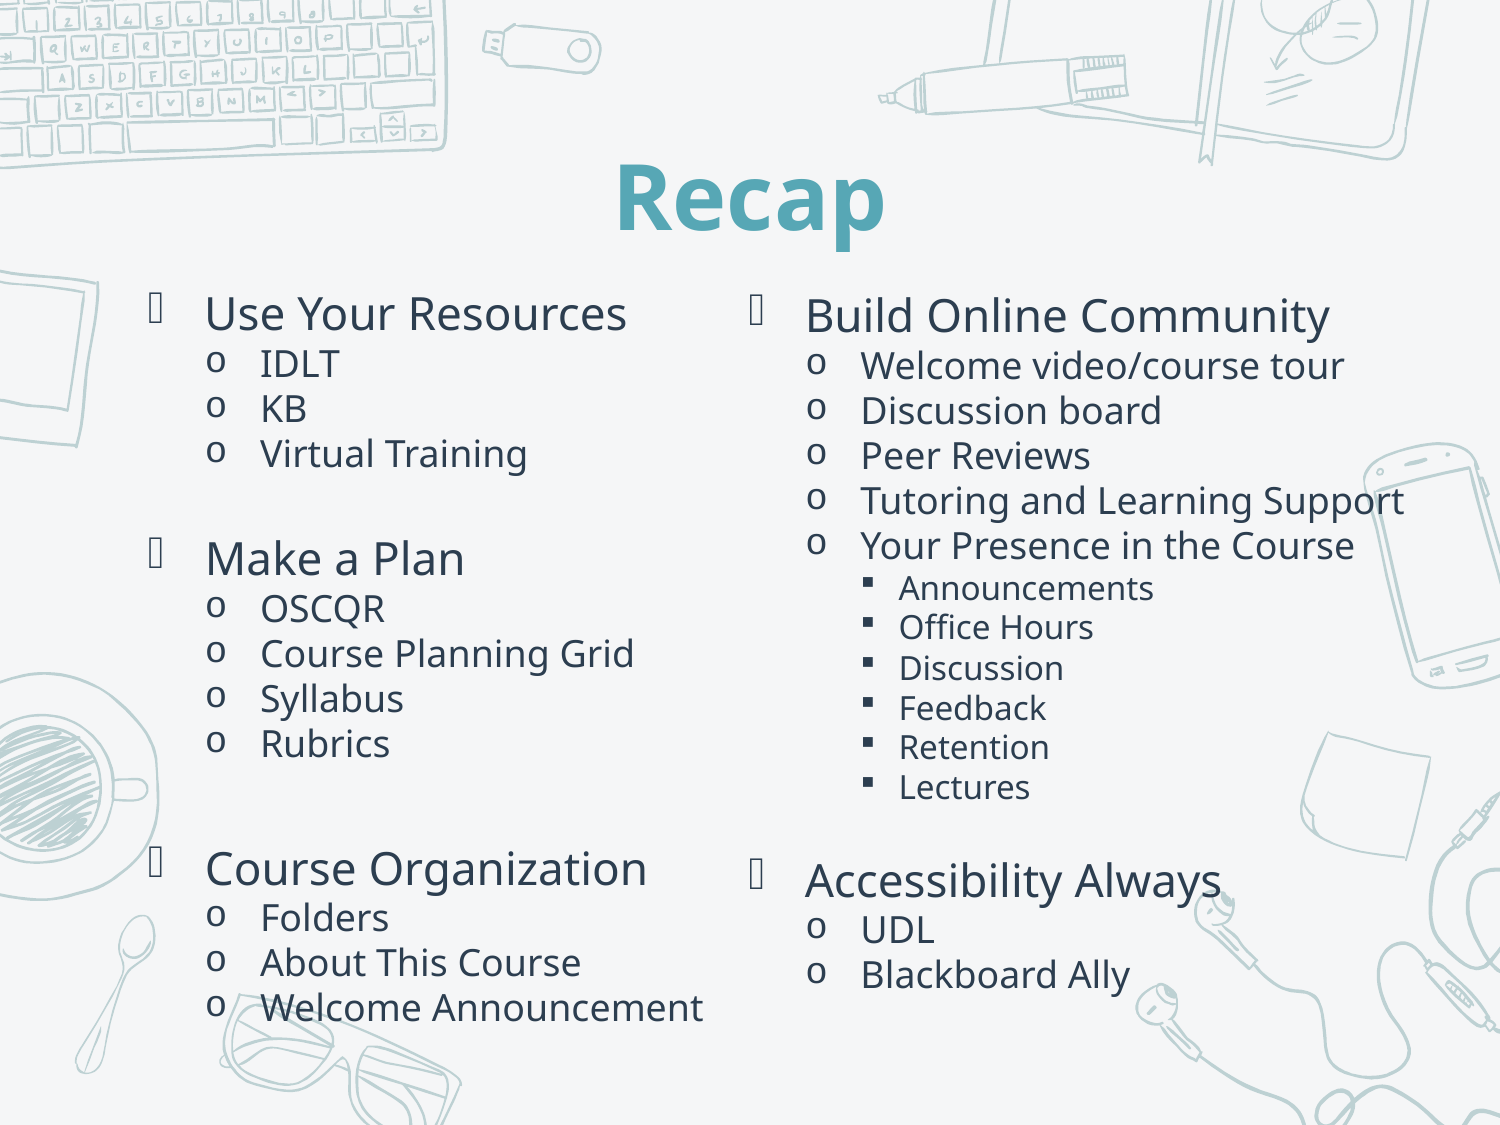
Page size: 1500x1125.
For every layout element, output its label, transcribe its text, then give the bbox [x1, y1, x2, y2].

list Build Online Community Welcome video/course tour Discussion board Peer Reviews Tutoring and Learning Support Your Presence in the Course Announcements Office Hours Discussion Feedback Retention Lectures Accessibility Always UDL Blackboard Ally [733, 271, 1438, 1034]
list Use Your Resources IDLT KB Virtual Training Make a Plan OSCQR Course Planning Grid Syllabus Rubrics Course Organization Folders About This Course Welcome Announcement [132, 270, 734, 1032]
title Recap [185, 136, 1315, 264]
